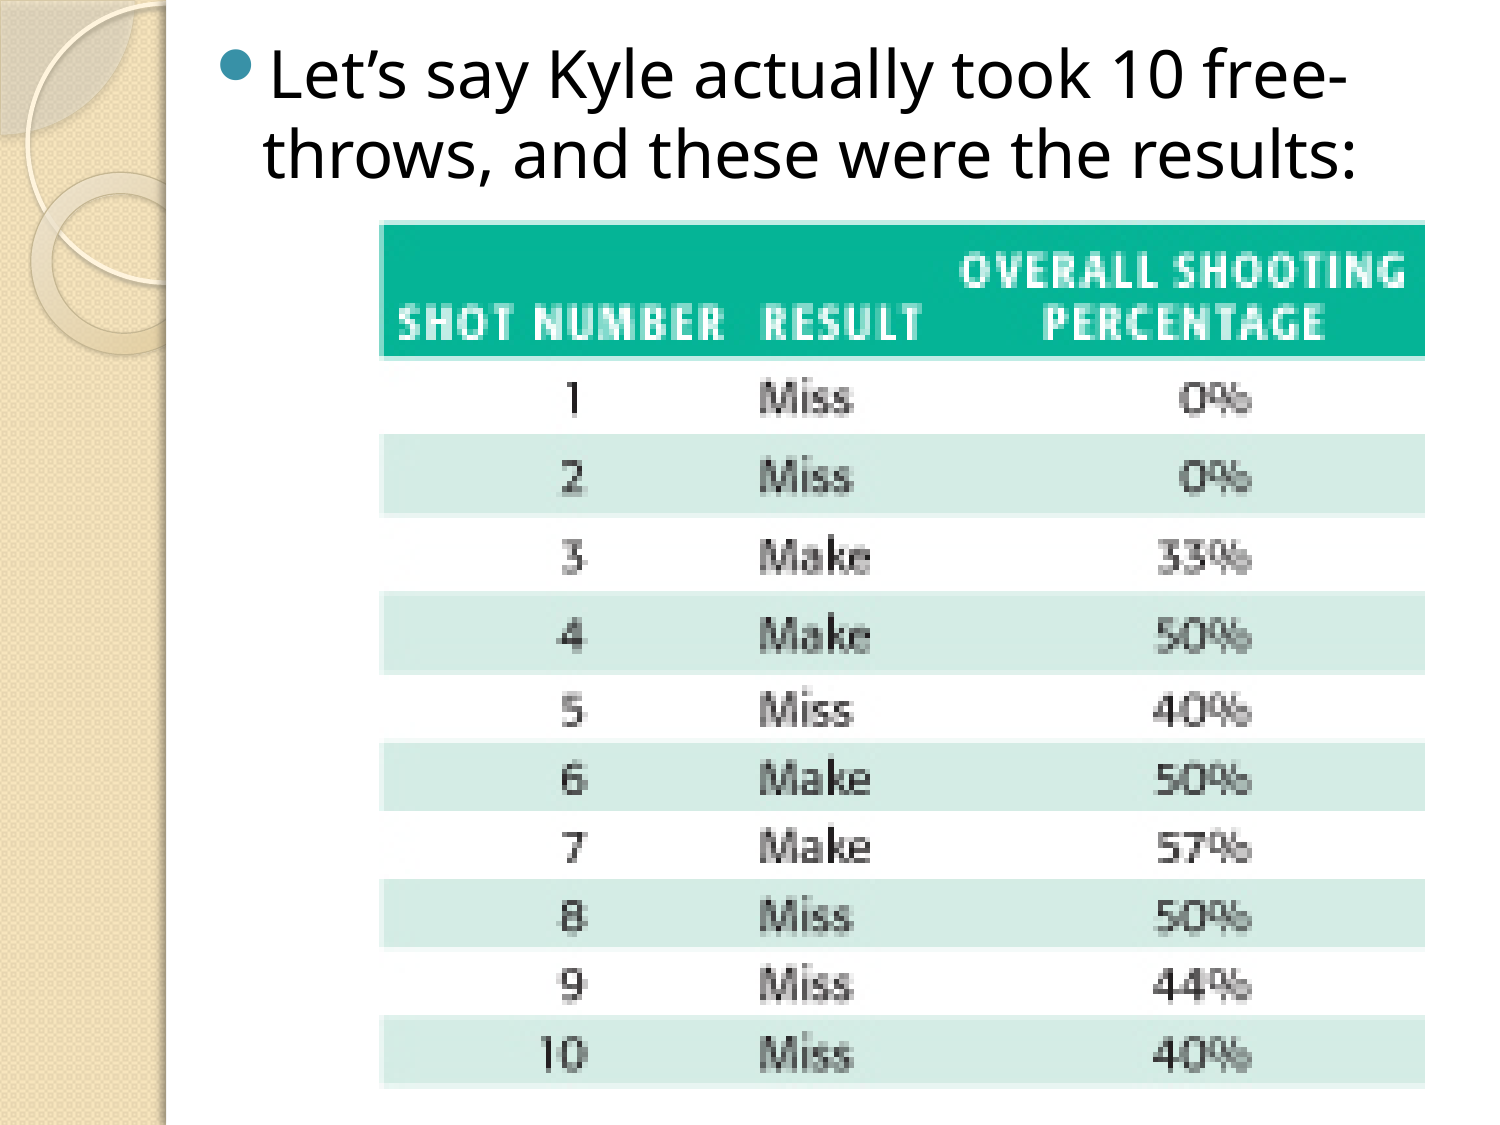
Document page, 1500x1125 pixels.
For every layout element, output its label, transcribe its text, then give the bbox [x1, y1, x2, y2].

picture [378, 220, 1426, 1090]
list Let’s say Kyle actually took 10 free-throws, and these were the results: [187, 24, 1466, 1025]
